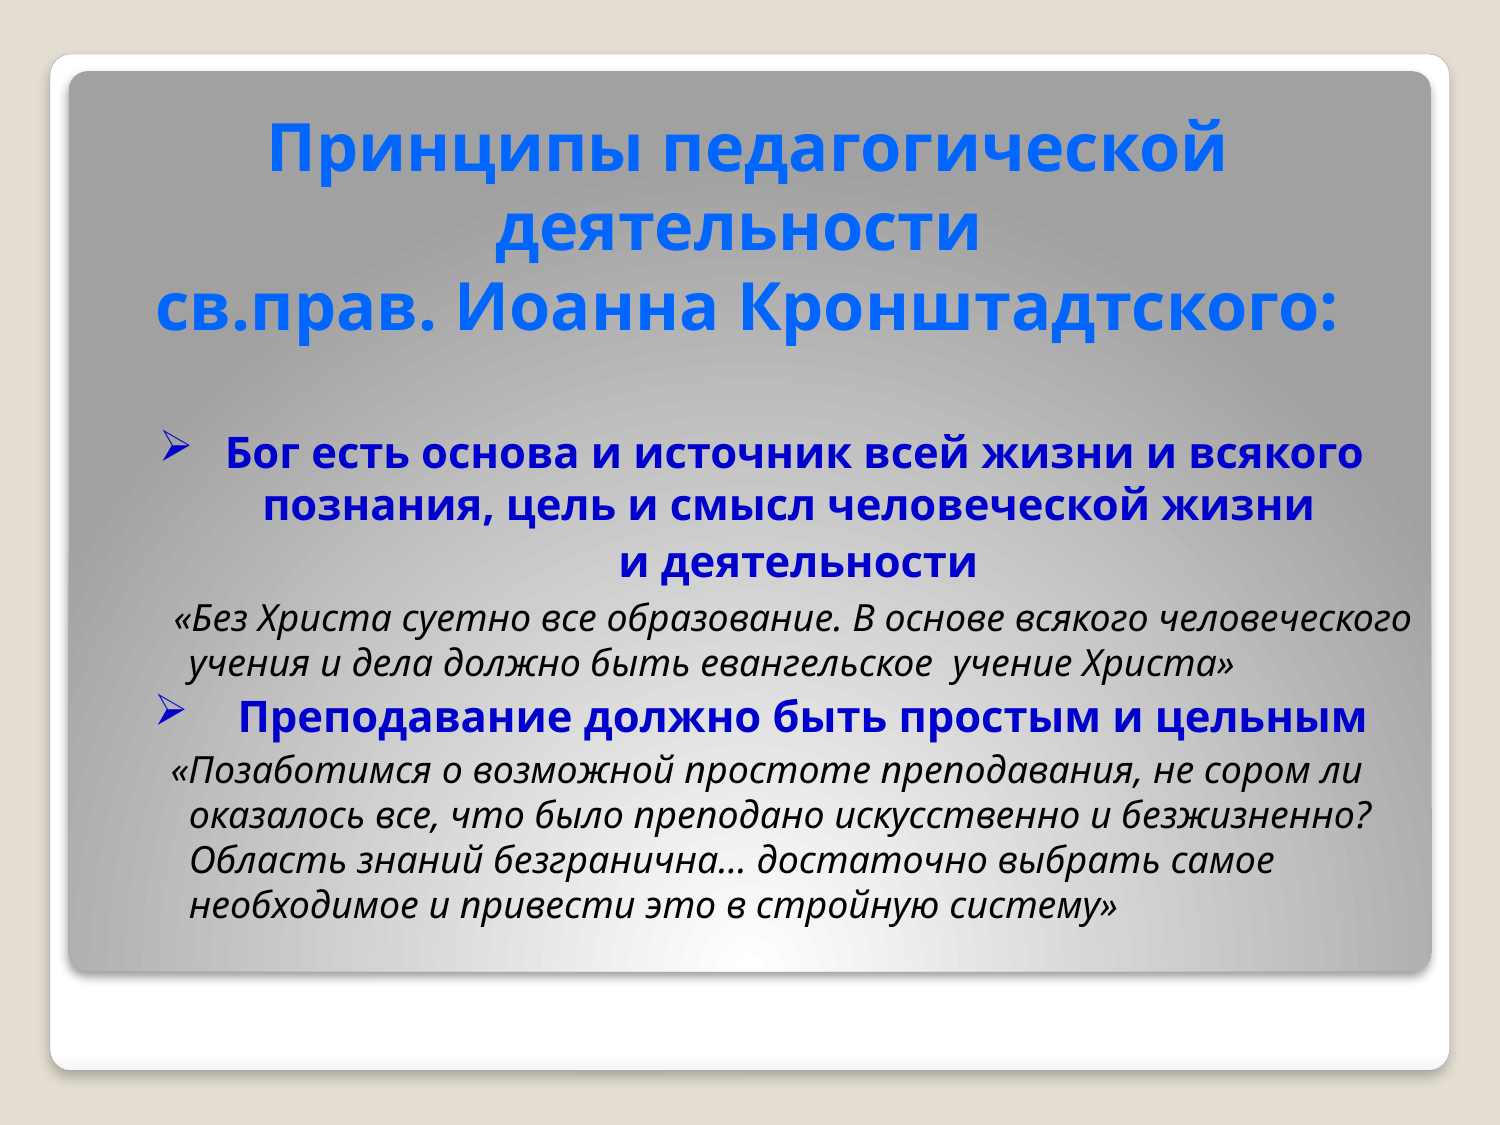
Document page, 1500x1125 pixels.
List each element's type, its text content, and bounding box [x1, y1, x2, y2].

list Бог есть основа и источник всей жизни и всякого познания, цель и смысл человеческой жизни и деятельности «Без Христа суетно все образование. В основе всякого человеческого учения и дела должно быть евангельское учение Христа» Преподавание должно быть простым и цельным «Позаботимся о возможной простоте преподавания, не сором ли оказалось все, что было преподано искусственно и безжизненно? Область знаний безгранична... достаточно выбрать самое необходимое и привести это в стройную систему» [82, 410, 1432, 997]
title Принципы педагогической деятельности св.прав. Иоанна Кронштадтского: [70, 70, 1425, 352]
